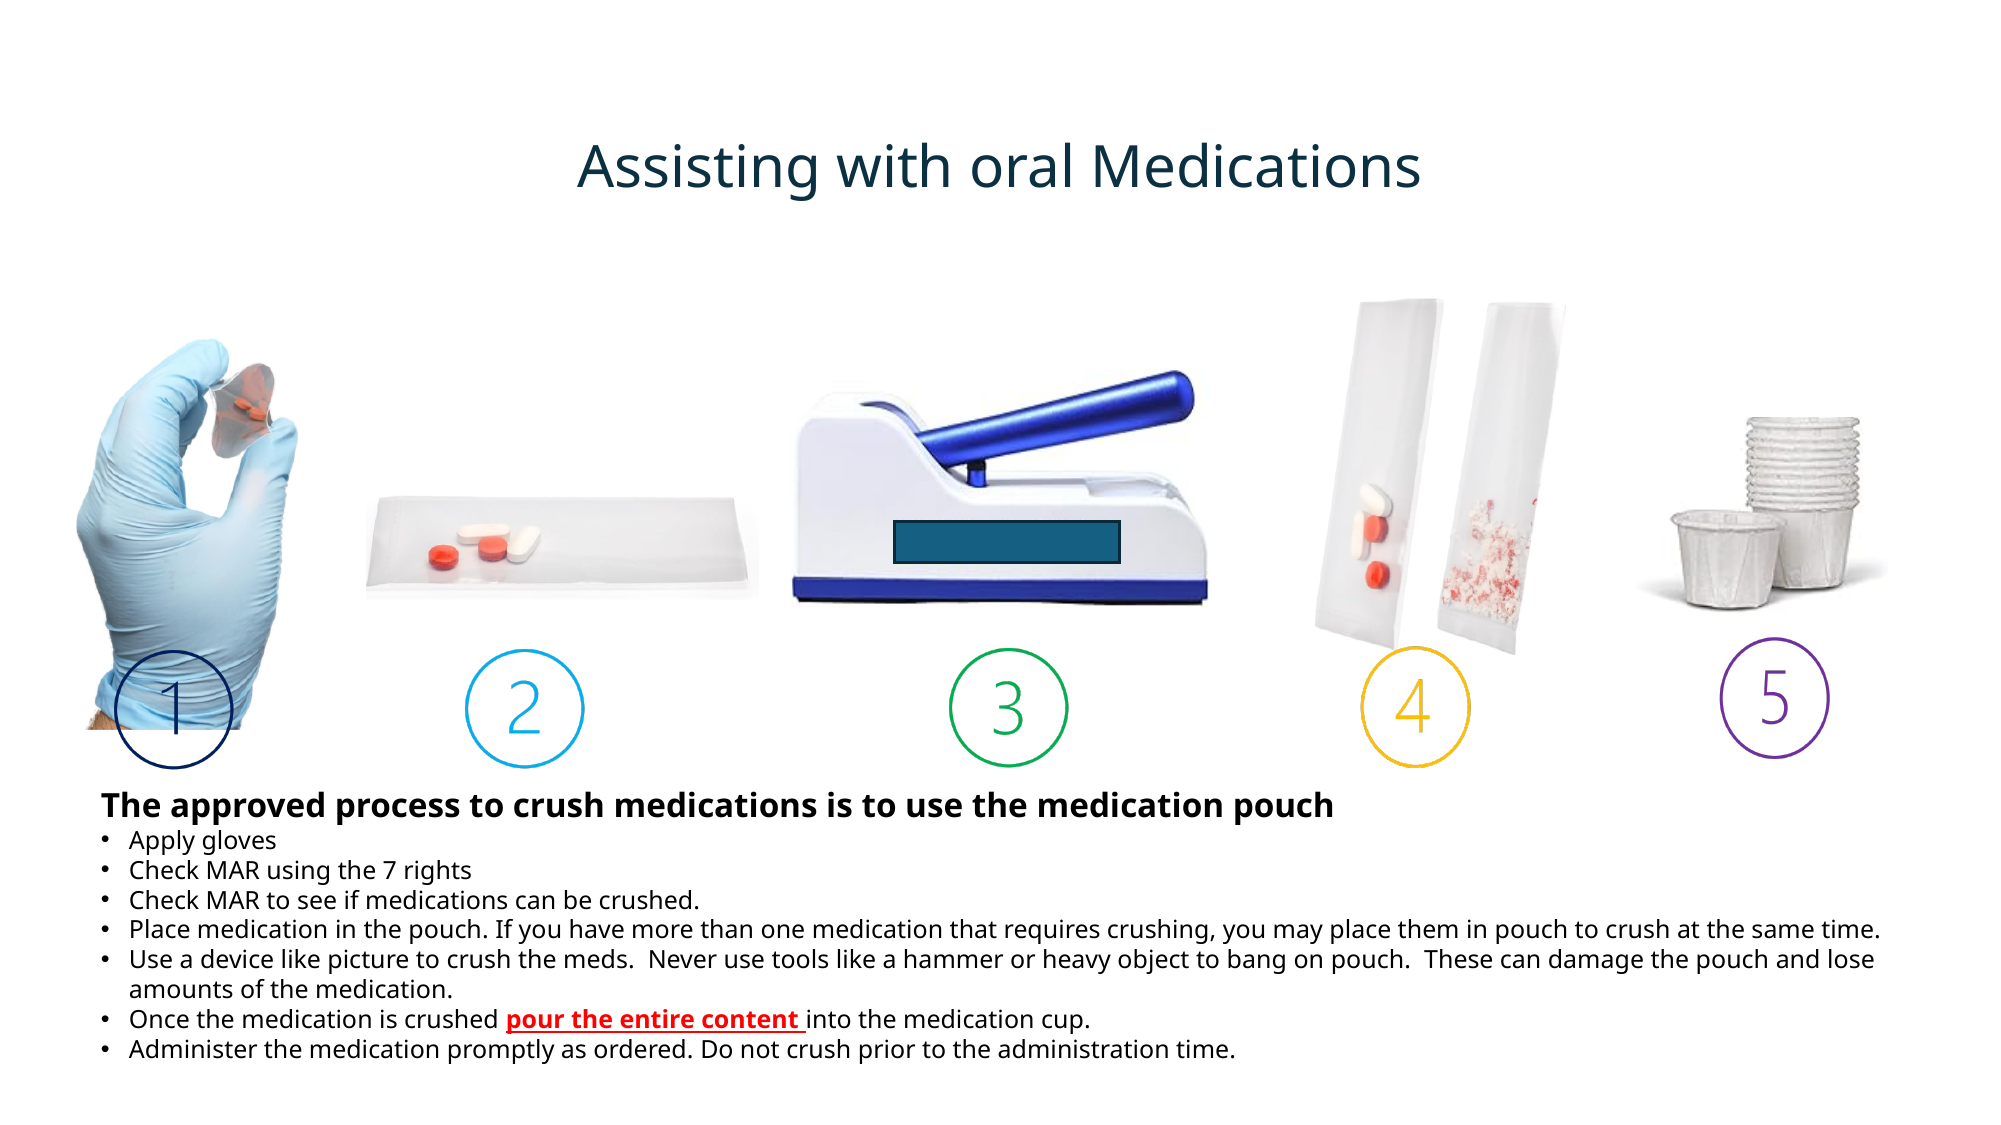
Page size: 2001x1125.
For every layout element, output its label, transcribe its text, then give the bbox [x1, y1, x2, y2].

picture [366, 417, 759, 785]
picture [1630, 417, 1910, 776]
picture [933, 631, 1085, 783]
picture [97, 633, 249, 785]
picture [1259, 295, 1611, 785]
picture [790, 368, 1210, 608]
text_box The approved process to crush medications is to use the medication pouch Apply gloves Check MAR using the 7 rights Check MAR to see if medications can be crushed. Place medication in the pouch. If you have more than one medication that requires crushing, you may place them in pouch to crush at the same time. Use a device like picture to crush the meds. Never use tools like a hammer or heavy object to bang on pouch. These can damage the pouch and lose amounts of the medication. Once the medication is crushed pour the entire content into the medication cup. Administer the medication promptly as ordered. Do not crush prior to the administration time. [85, 776, 1929, 1072]
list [16, 335, 350, 739]
title Assisting with oral Medications [137, 59, 1863, 278]
